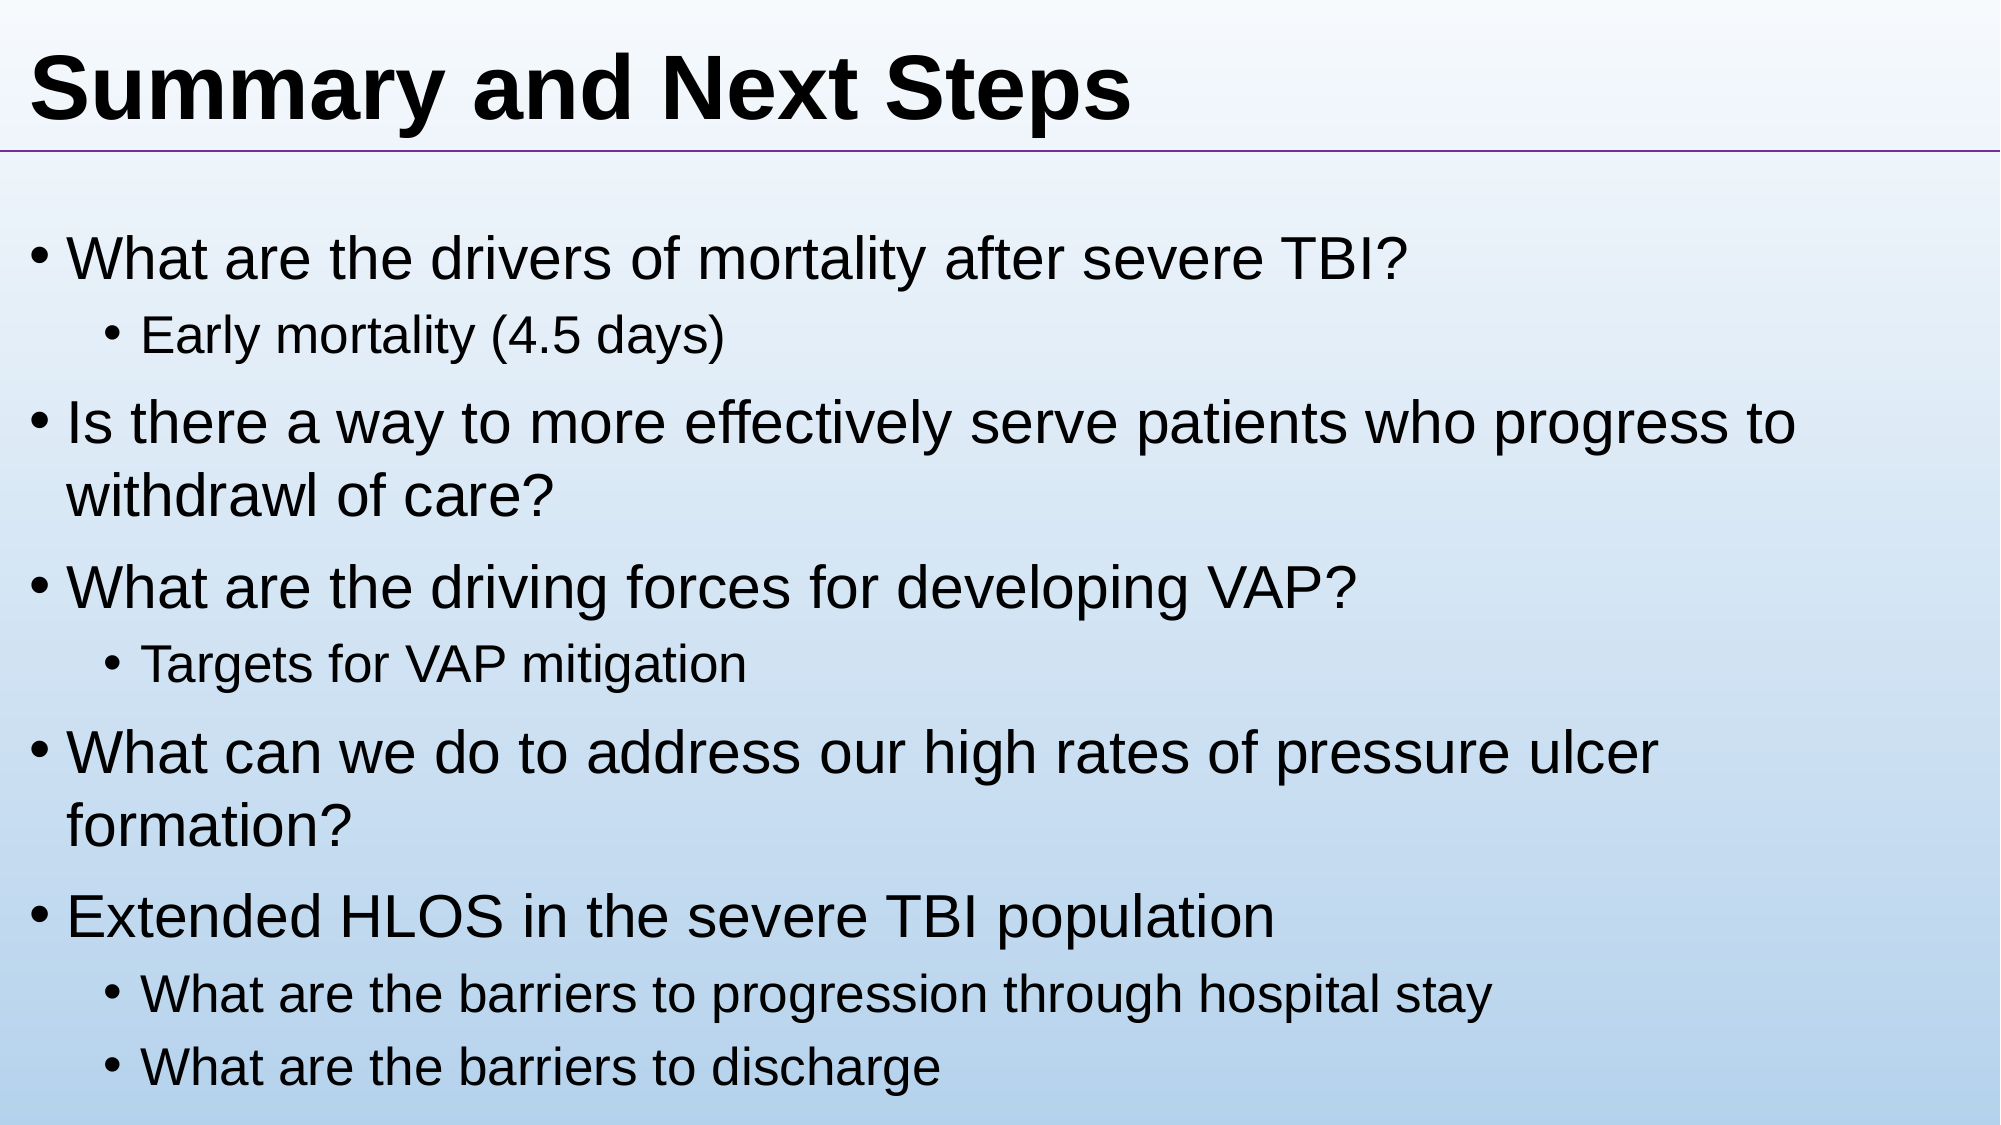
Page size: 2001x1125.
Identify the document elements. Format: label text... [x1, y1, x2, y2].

text_box Summary and Next Steps [14, 20, 1740, 150]
list What are the drivers of mortality after severe TBI? Early mortality (4.5 days) Is there a way to more effectively serve patients who progress to withdrawl of care? What are the driving forces for developing VAP? Targets for VAP mitigation What can we do to address our high rates of pressure ulcer formation? Extended HLOS in the severe TBI population What are the barriers to progression through hospital stay What are the barriers to discharge [14, 210, 1979, 1105]
text_box Summary and Next Steps [14, 152, 1740, 159]
